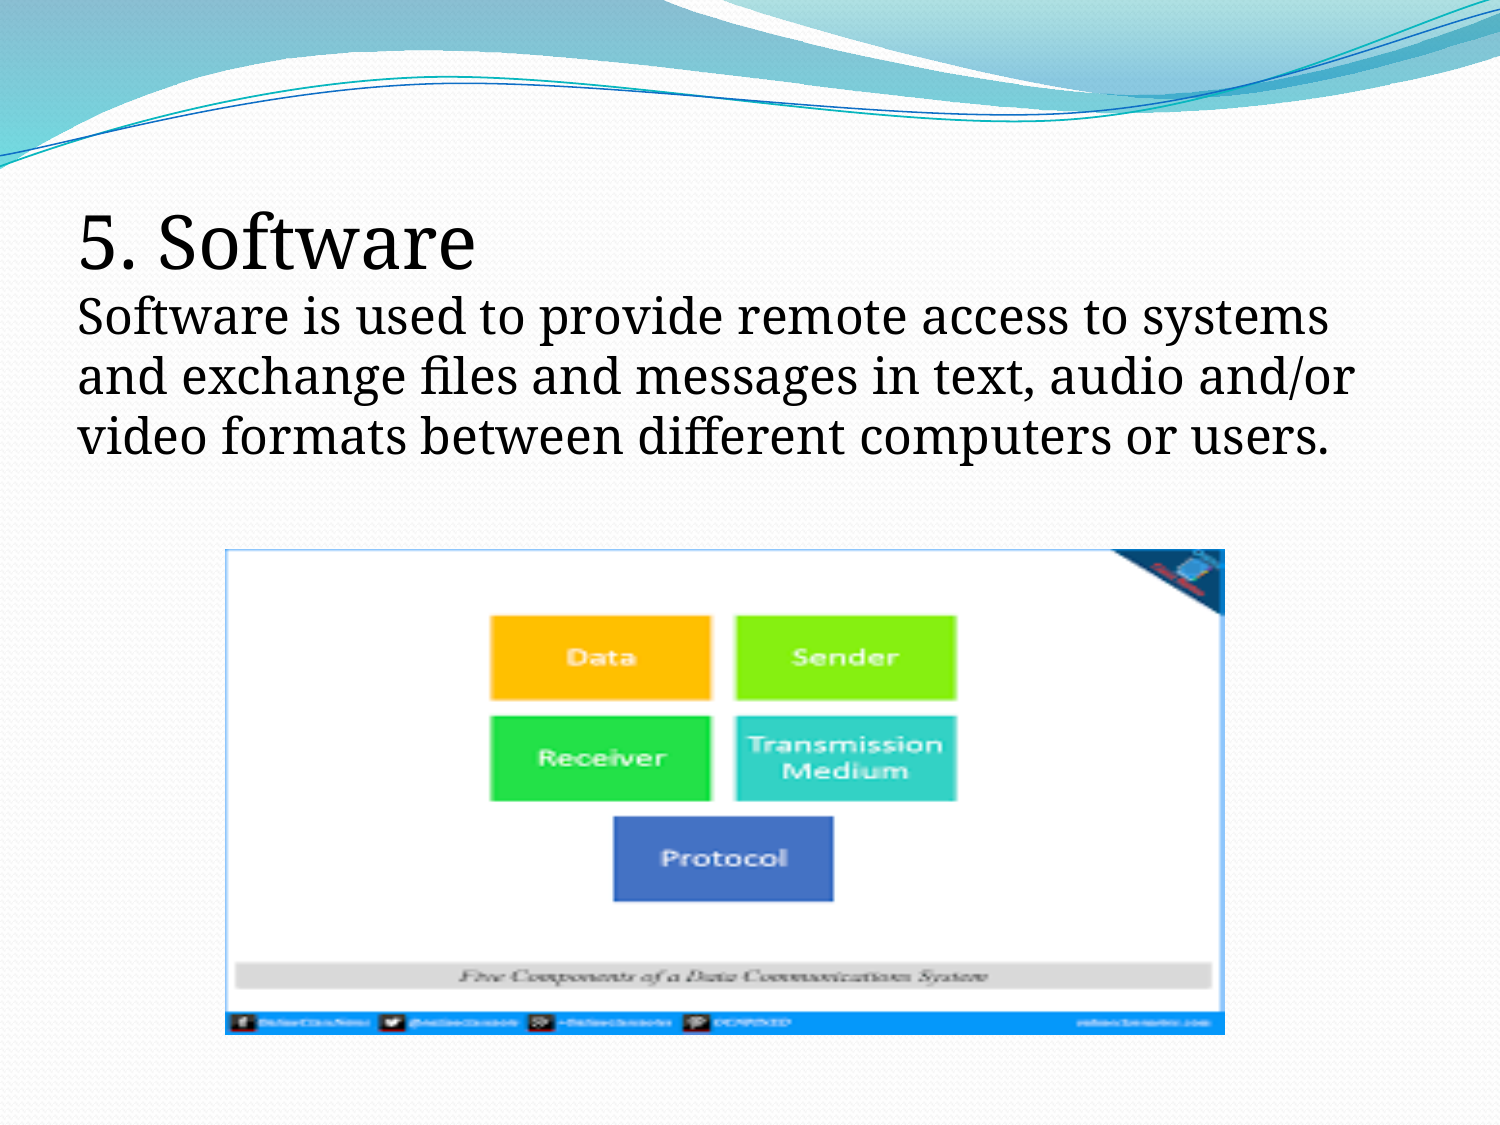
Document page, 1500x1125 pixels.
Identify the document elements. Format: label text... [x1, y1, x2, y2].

picture [224, 549, 1226, 1036]
text_box 5. Software Software is used to provide remote access to systems and exchange files and messages in text, audio and/or video formats between different computers or users. [62, 187, 1438, 472]
